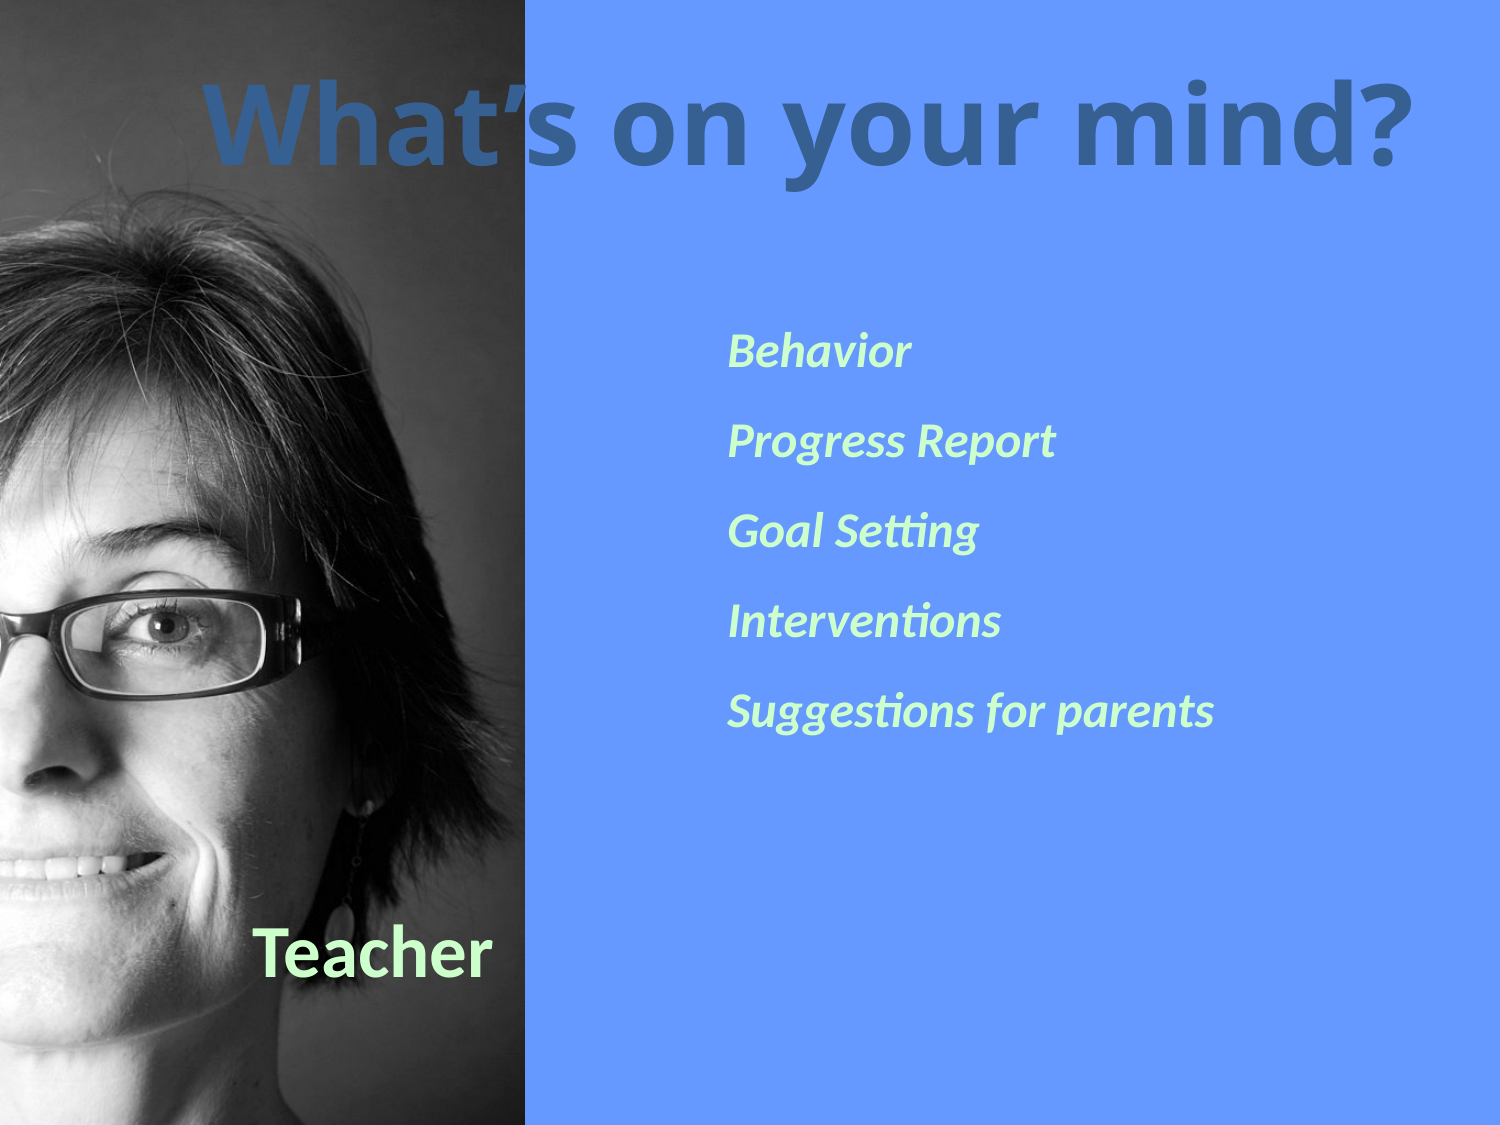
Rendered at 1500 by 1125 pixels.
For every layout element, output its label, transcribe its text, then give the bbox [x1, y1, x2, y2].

text_box Behavior Progress Report Goal Setting Interventions Suggestions for parents [712, 279, 1500, 745]
text_box What’s on your mind? [529, 45, 1438, 196]
picture [0, 0, 526, 1125]
